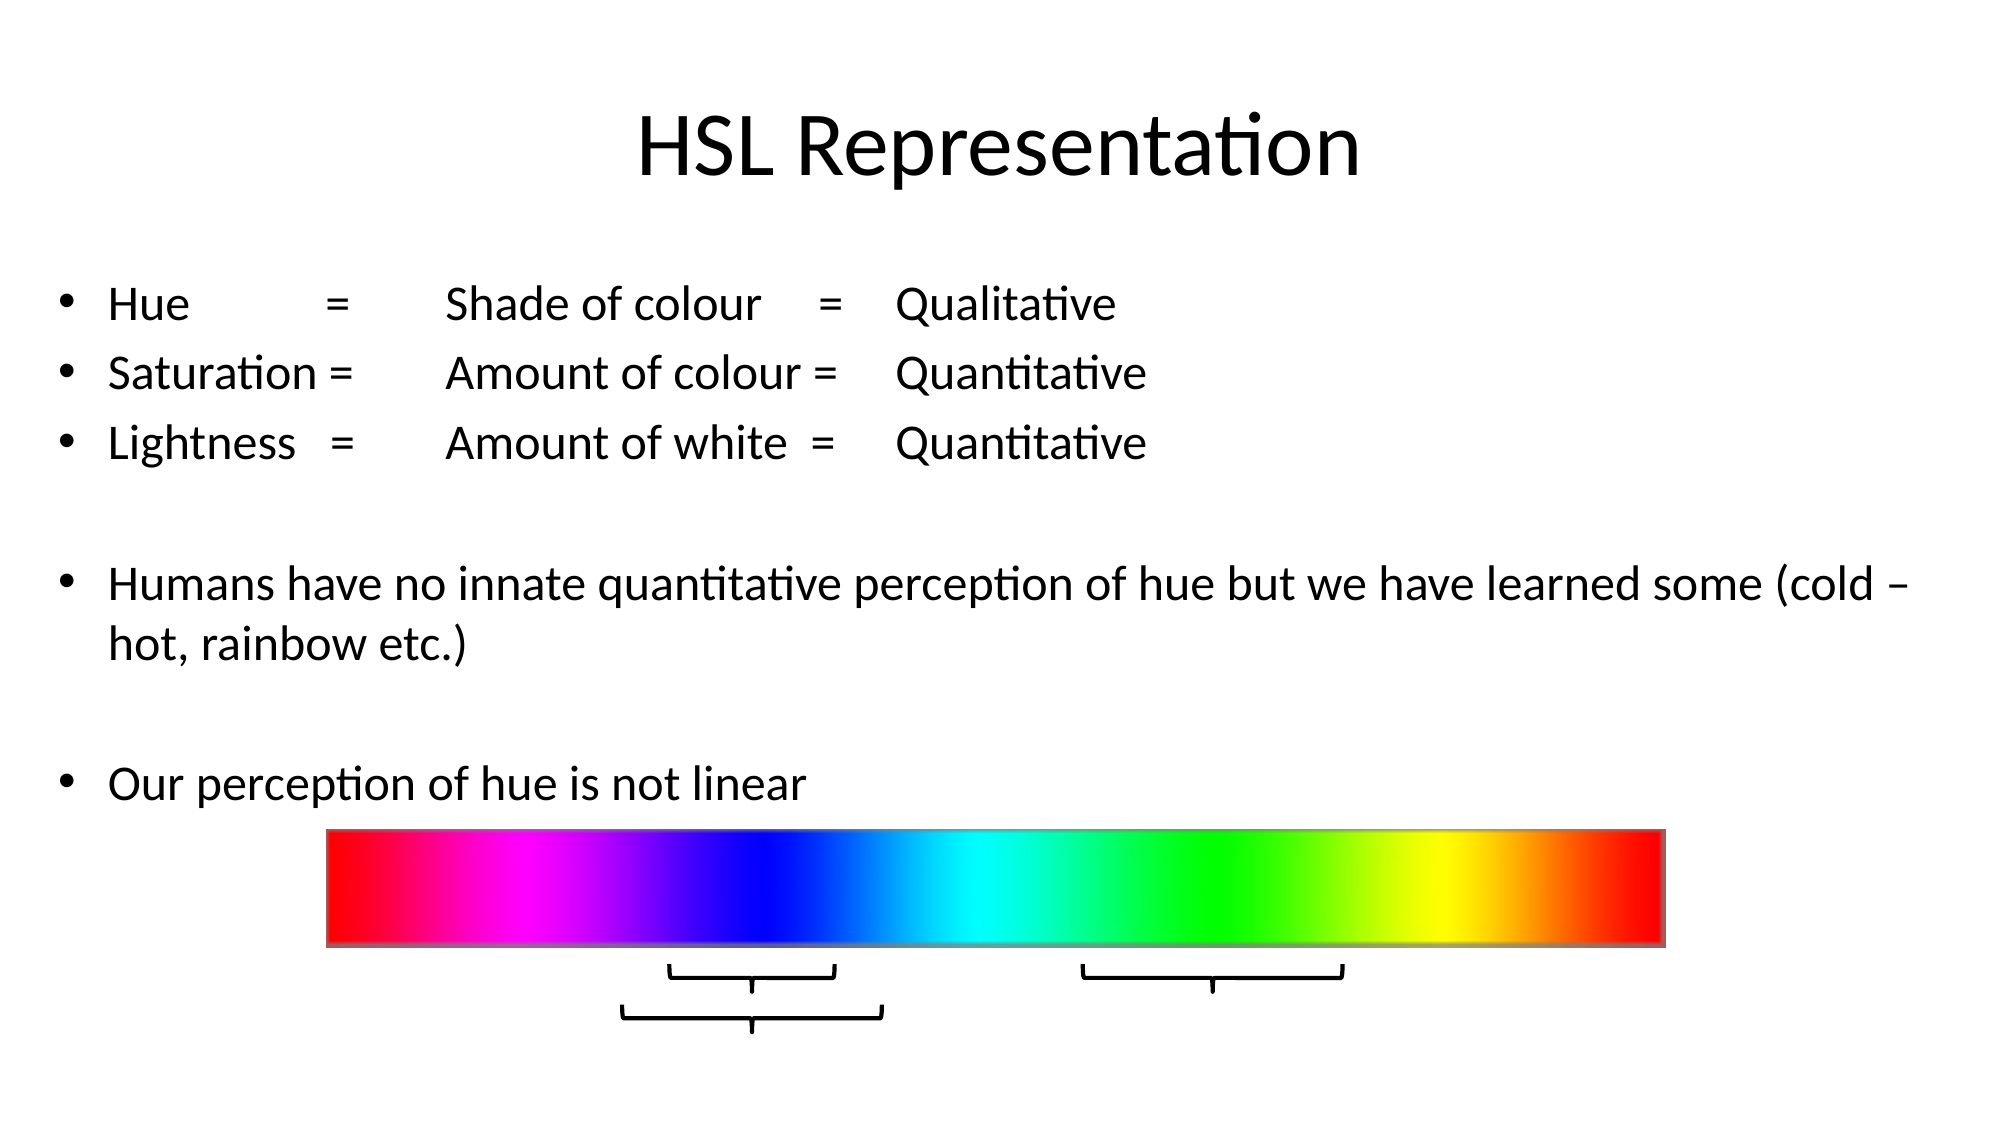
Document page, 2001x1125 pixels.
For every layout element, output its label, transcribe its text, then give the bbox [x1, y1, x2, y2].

text_box [621, 1004, 883, 1033]
text_box [668, 964, 836, 993]
picture [326, 829, 1666, 949]
list Hue = Shade of colour = Qualitative Saturation = Amount of colour = Quantitative Lightness = Amount of white = Quantitative Humans have no innate quantitative perception of hue but we have learned some (cold – hot, rainbow etc.) Our perception of hue is not linear [43, 262, 1957, 823]
text_box [1082, 964, 1344, 993]
title HSL Representation [99, 45, 1900, 233]
